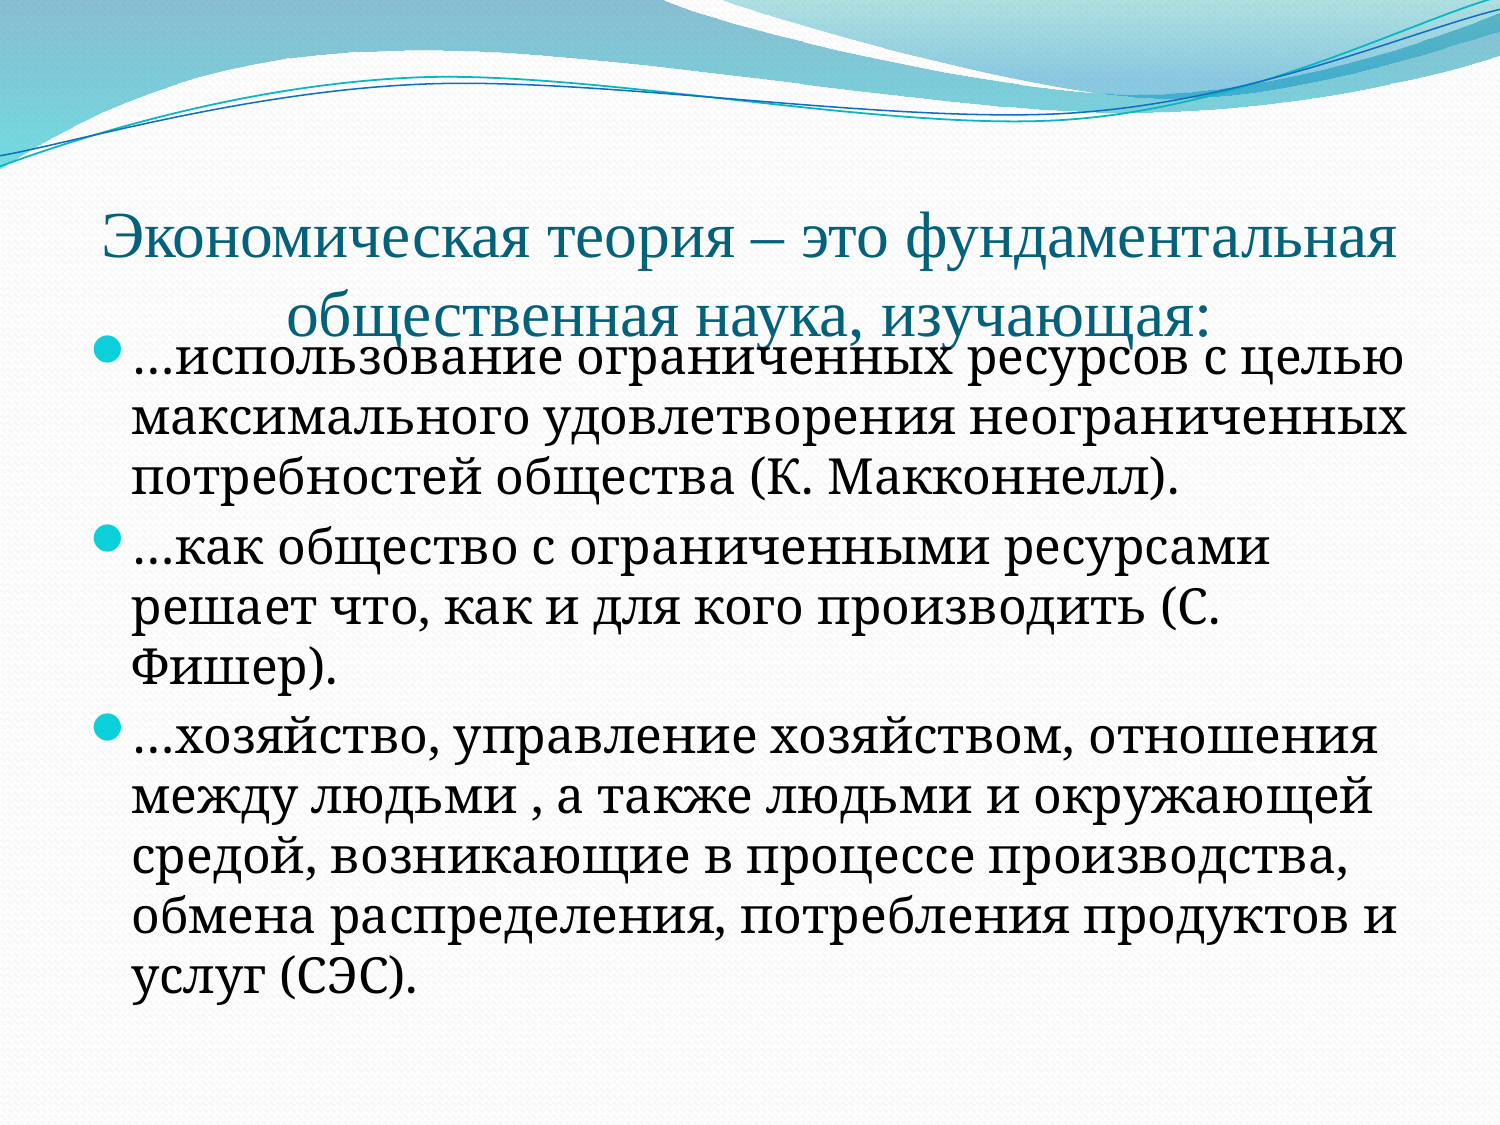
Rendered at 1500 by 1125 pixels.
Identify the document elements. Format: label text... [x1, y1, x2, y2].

title Экономическая теория – это фундаментальная общественная наука, изучающая: [75, 115, 1425, 317]
list …использование ограниченных ресурсов с целью максимального удовлетворения неограниченных потребностей общества (К. Макконнелл). …как общество с ограниченными ресурсами решает что, как и для кого производить (С. Фишер). …хозяйство, управление хозяйством, отношения между людьми , а также людьми и окружающей средой, возникающие в процессе производства, обмена распределения, потребления продуктов и услуг (СЭС). [75, 317, 1425, 1038]
